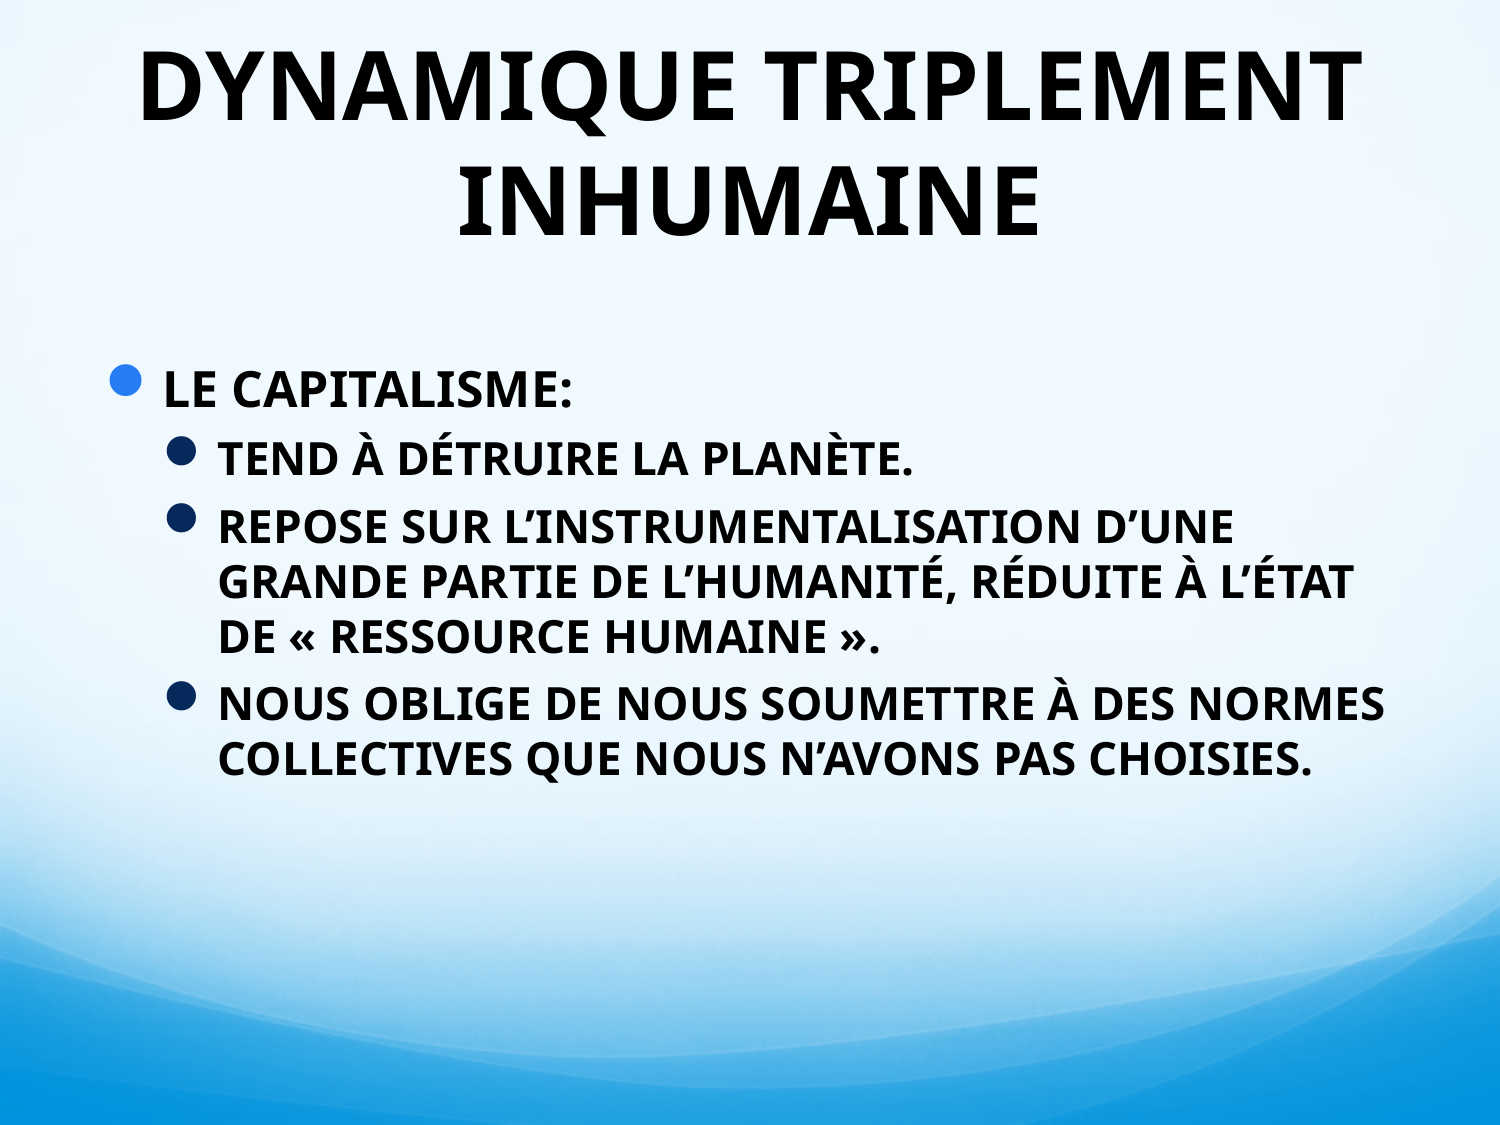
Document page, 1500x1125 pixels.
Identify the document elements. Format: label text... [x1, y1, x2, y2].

title DYNAMIQUE TRIPLEMENT INHUMAINE [89, 17, 1410, 263]
list LE CAPITALISME: TEND À DÉTRUIRE LA PLANÈTE. REPOSE SUR L’INSTRUMENTALISATION D’UNE GRANDE PARTIE DE L’HUMANITÉ, RÉDUITE À L’ÉTAT DE « RESSOURCE HUMAINE ». NOUS OBLIGE DE NOUS SOUMETTRE À DES NORMES COLLECTIVES QUE NOUS N’AVONS PAS CHOISIES. [89, 349, 1410, 976]
